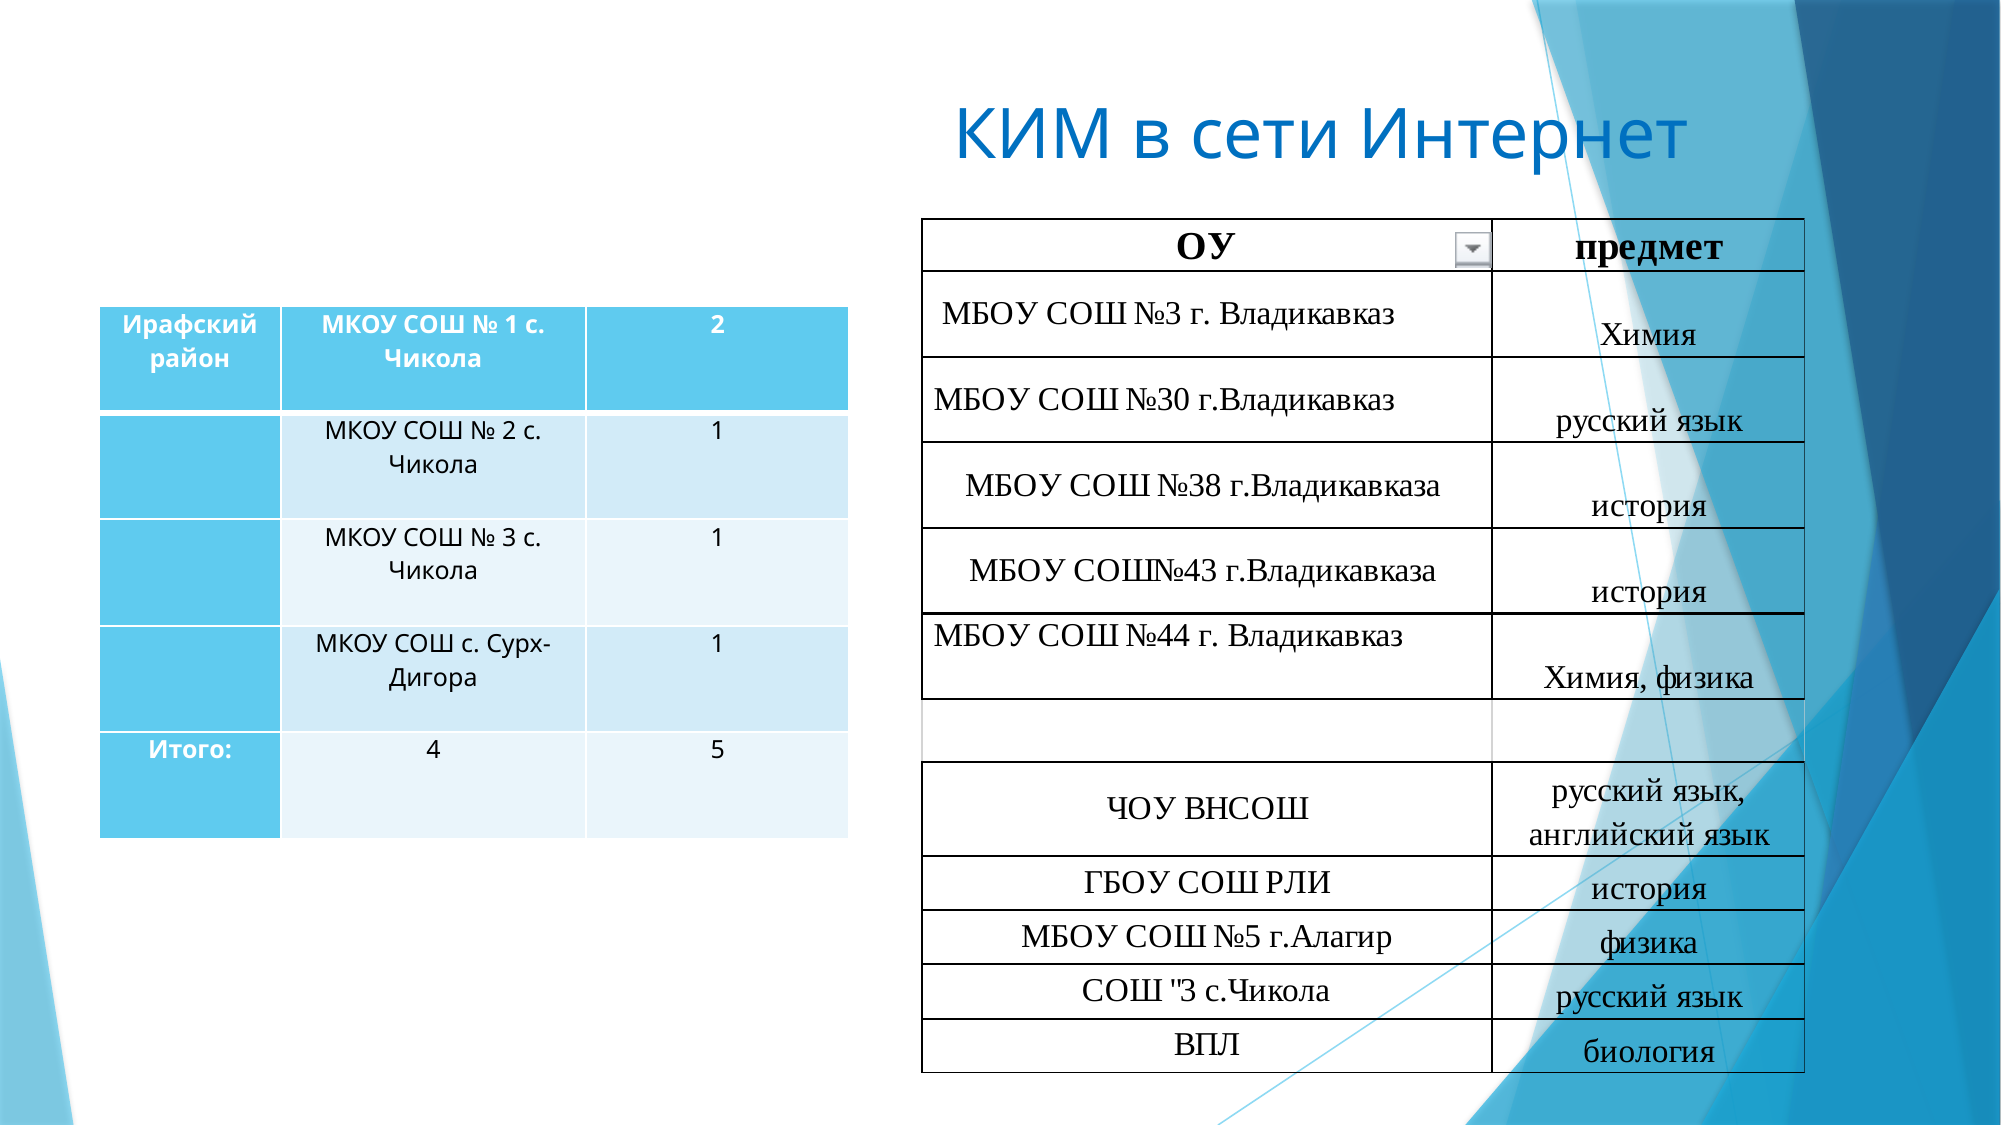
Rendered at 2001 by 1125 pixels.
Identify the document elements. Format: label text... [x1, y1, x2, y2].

table_cell 1 [587, 416, 848, 518]
table_header МКОУ СОШ № 1 с. Чикола [282, 307, 585, 410]
table_header 2 [587, 307, 848, 410]
table_cell 5 [587, 733, 848, 838]
table_cell МКОУ СОШ № 2 с. Чикола [282, 416, 585, 518]
table_cell [100, 520, 280, 625]
table_cell МКОУ СОШ с. Сурх-Дигора [282, 627, 585, 731]
table_cell 1 [587, 520, 848, 625]
table_cell [100, 416, 280, 518]
title КИМ в сети Интернет [333, 80, 1744, 181]
table_cell 1 [587, 627, 848, 731]
table_cell 4 [282, 733, 585, 838]
table_cell МКОУ СОШ № 3 с. Чикола [282, 520, 585, 625]
table_header Ирафский район [100, 307, 280, 410]
picture [920, 217, 1808, 1075]
table_cell Итого: [100, 733, 280, 838]
table_cell [100, 627, 280, 731]
